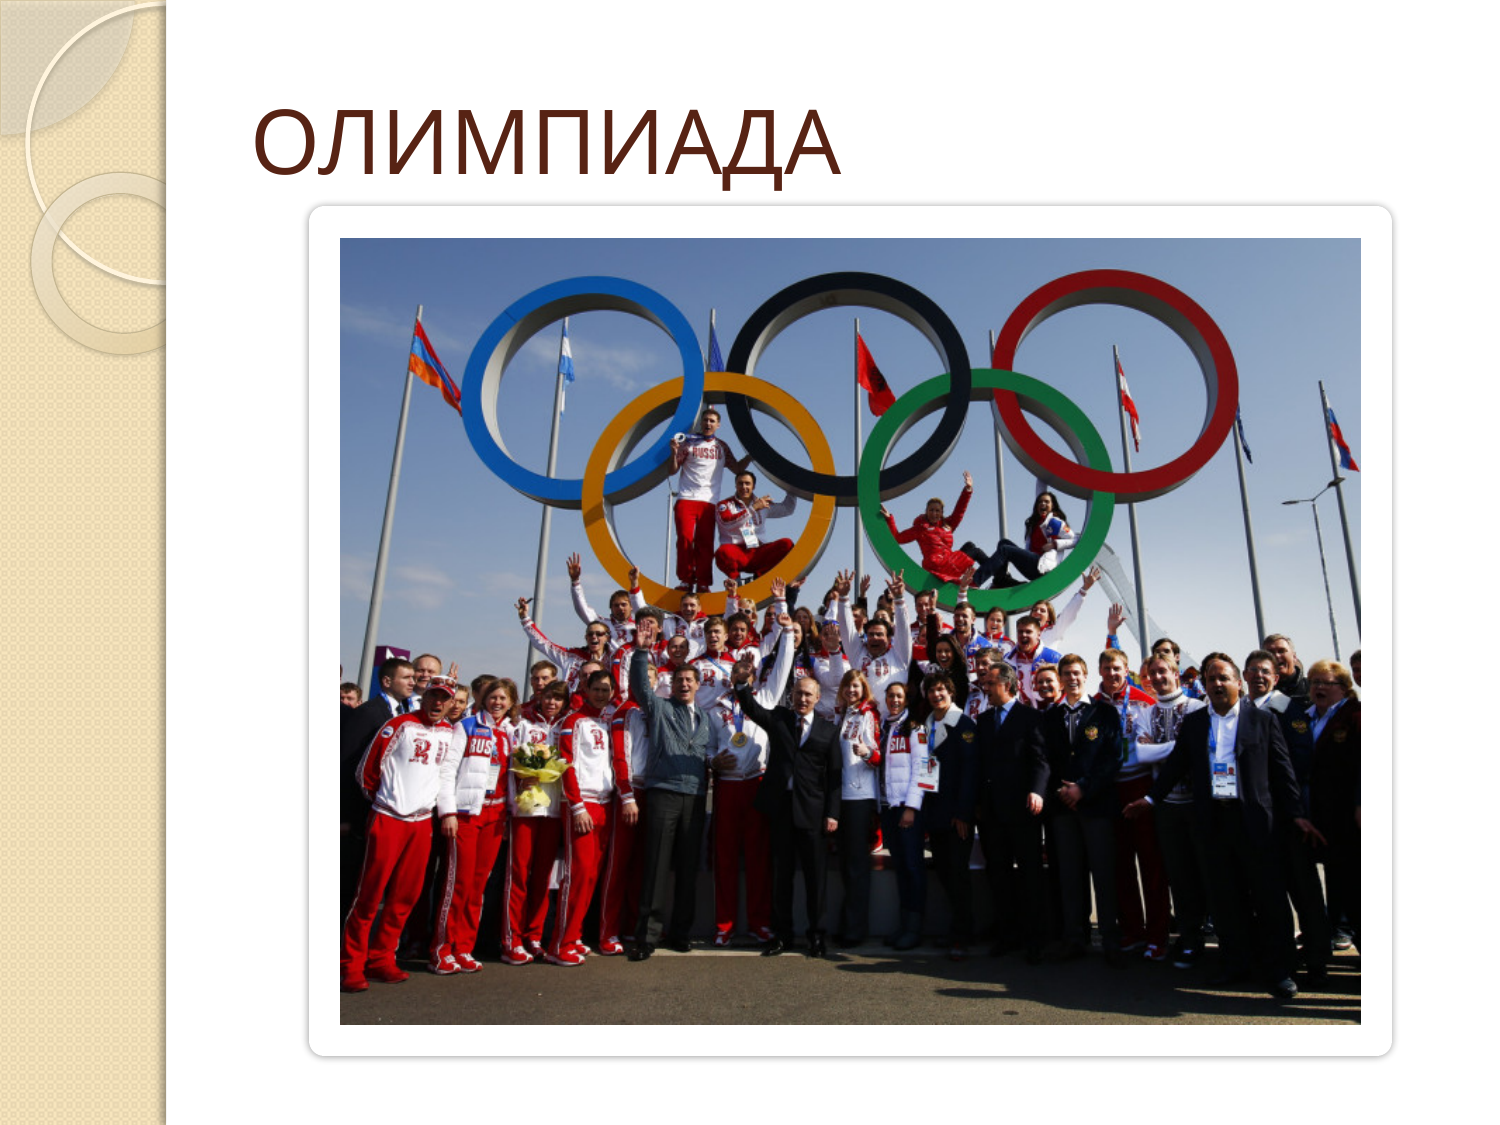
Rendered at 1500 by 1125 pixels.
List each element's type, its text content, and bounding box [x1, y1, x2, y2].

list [339, 237, 1362, 1026]
title ОЛИМПИАДА [235, 45, 1466, 233]
